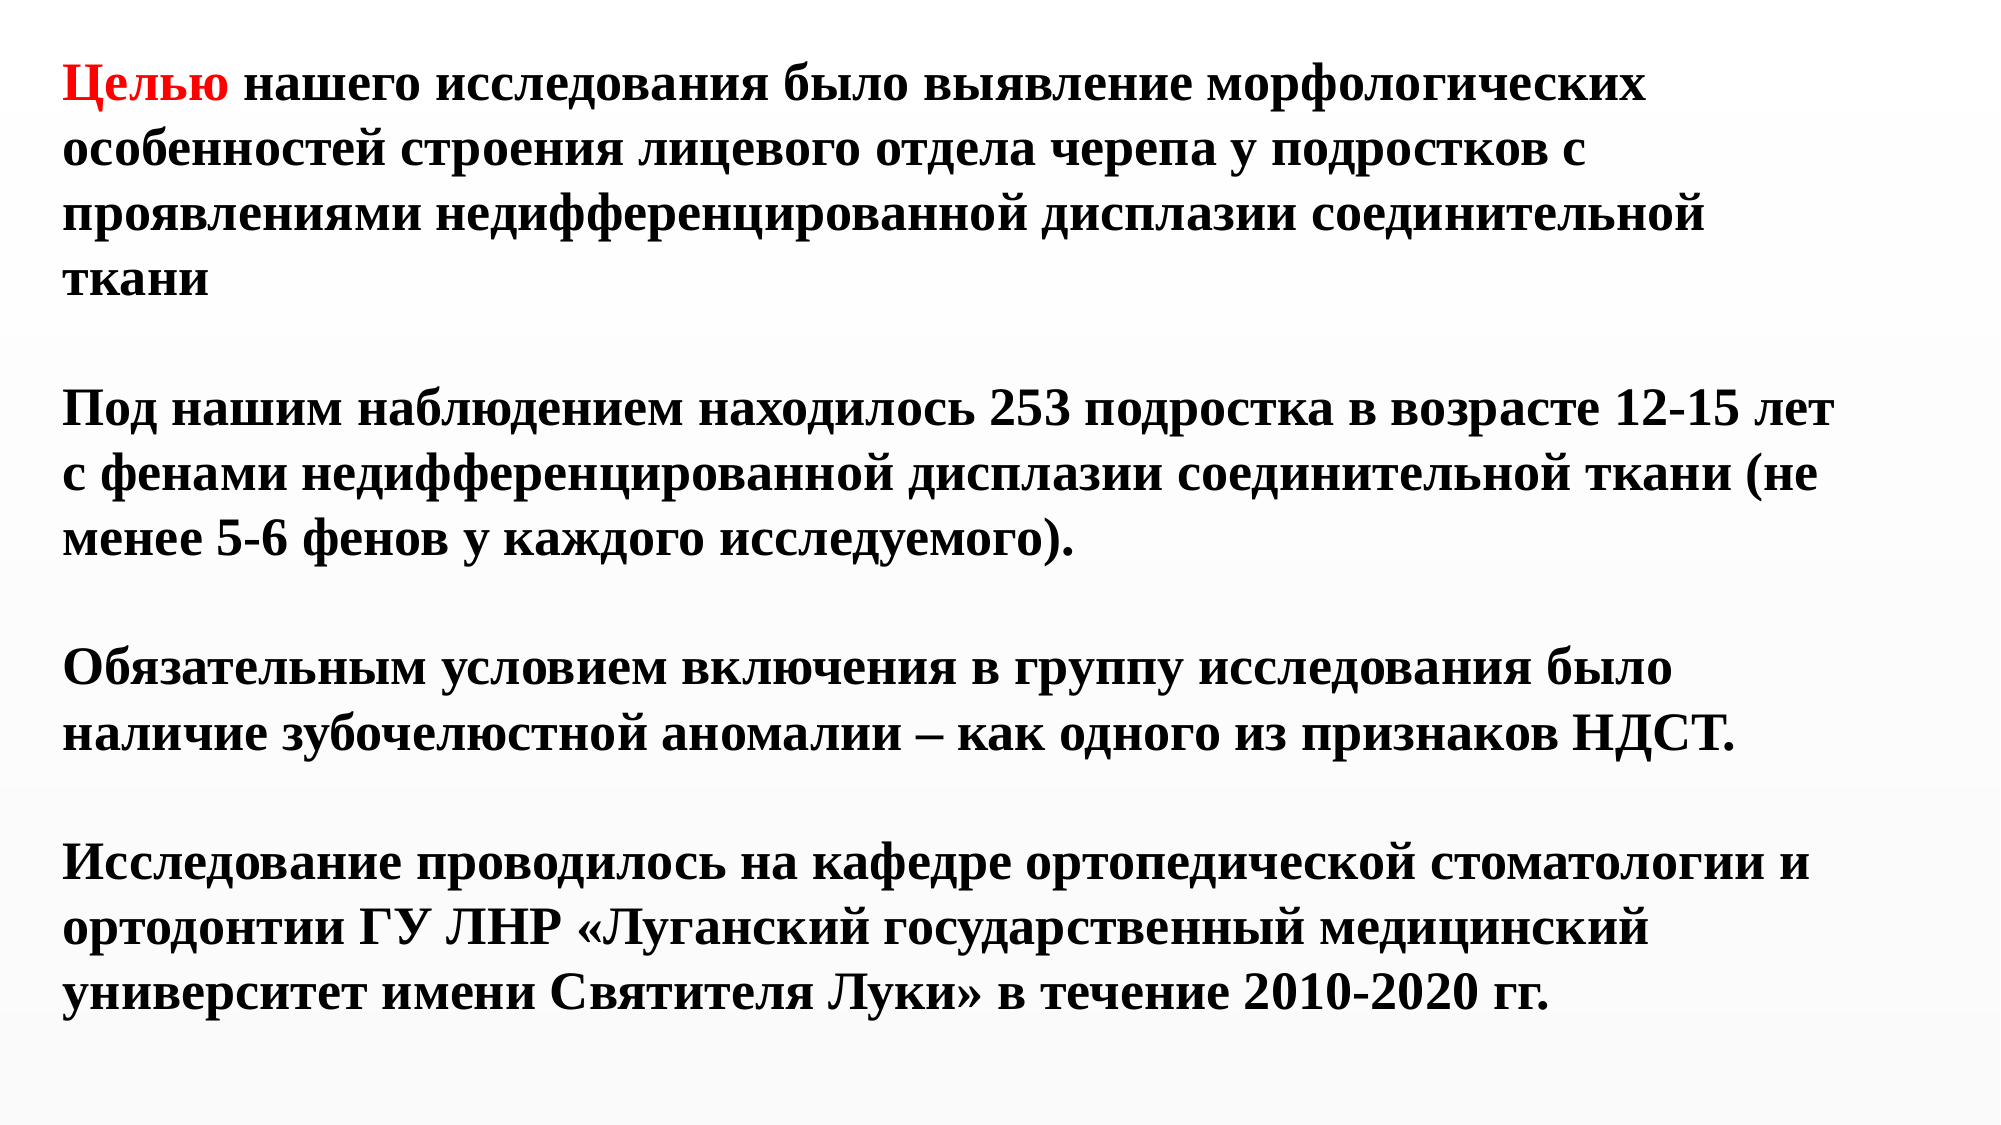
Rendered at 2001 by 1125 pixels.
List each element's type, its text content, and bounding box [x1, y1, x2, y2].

text_box Целью нашего исследования было выявление морфологических особенностей строения лицевого отдела черепа у подростков с проявлениями недифференцированной дисплазии соединительной ткани Под нашим наблюдением находилось 253 подростка в возрасте 12-15 лет с фенами недифференцированной дисплазии соединительной ткани (не менее 5-6 фенов у каждого исследуемого). Обязательным условием включения в группу исследования было наличие зубочелюстной аномалии – как одного из признаков НДСТ. Исследование проводилось на кафедре ортопедической стоматологии и ортодонтии ГУ ЛНР «Луганский государственный медицинский университет имени Святителя Луки» в течение 2010-2020 гг. [48, 38, 1878, 1125]
